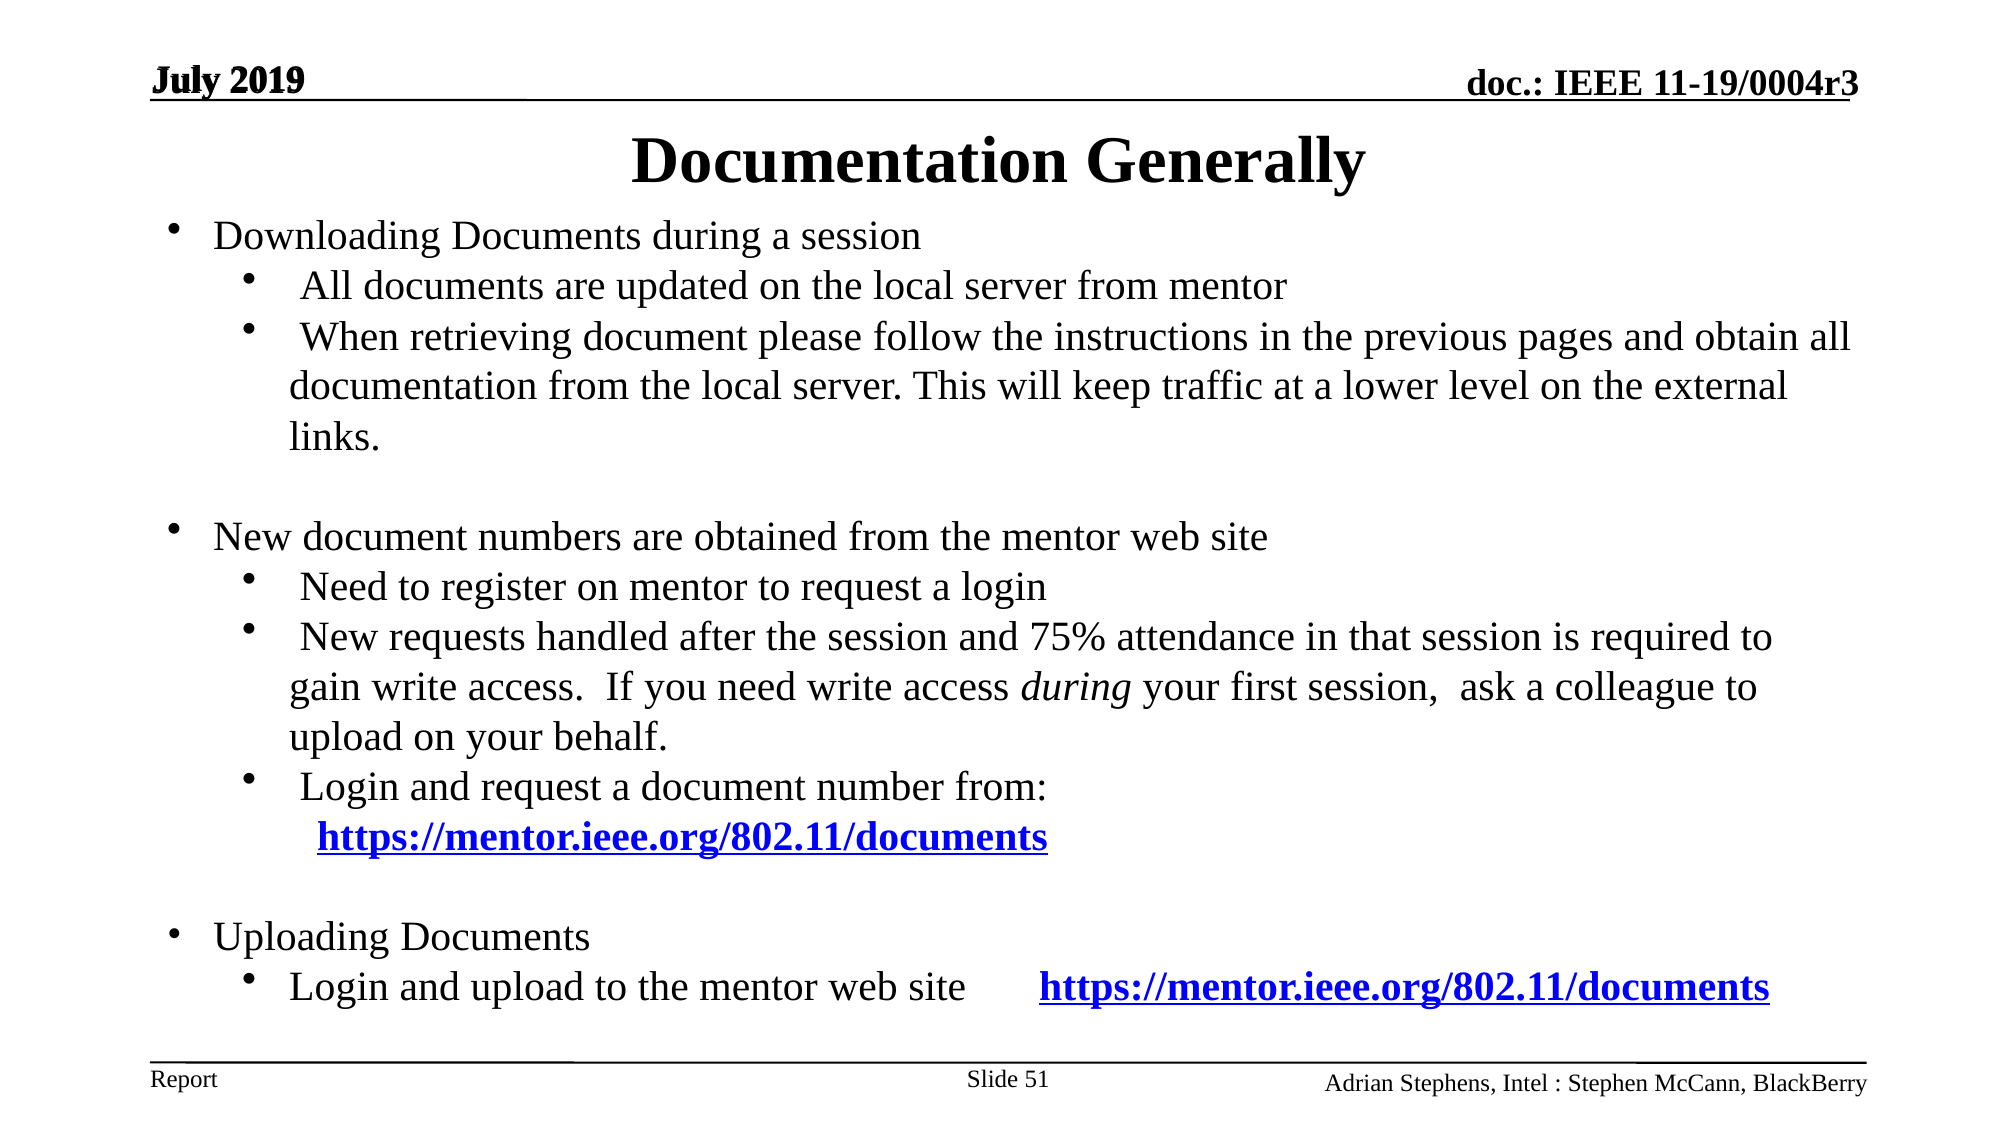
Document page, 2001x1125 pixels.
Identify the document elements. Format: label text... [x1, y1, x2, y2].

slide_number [152, 54, 563, 100]
slide_number Slide 51 [950, 1061, 1067, 1123]
title Documentation Generally [362, 112, 1638, 201]
footer Adrian Stephens, Intel : Stephen McCann, BlackBerry [1283, 1066, 1869, 1108]
text_box July 2019 [136, 48, 447, 95]
text_box Downloading Documents during a session All documents are updated on the local server from mentor When retrieving document please follow the instructions in the previous pages and obtain all documentation from the local server. This will keep traffic at a lower level on the external links. New document numbers are obtained from the mentor web site Need to register on mentor to request a login New requests handled after the session and 75% attendance in that session is required to gain write access. If you need write access during your first session, ask a colleague to upload on your behalf. Login and request a document number from: https://mentor.ieee.org/802.11/documents Uploading Documents Login and upload to the mentor web site https://mentor.ieee.org/802.11/documents [152, 200, 1869, 1016]
